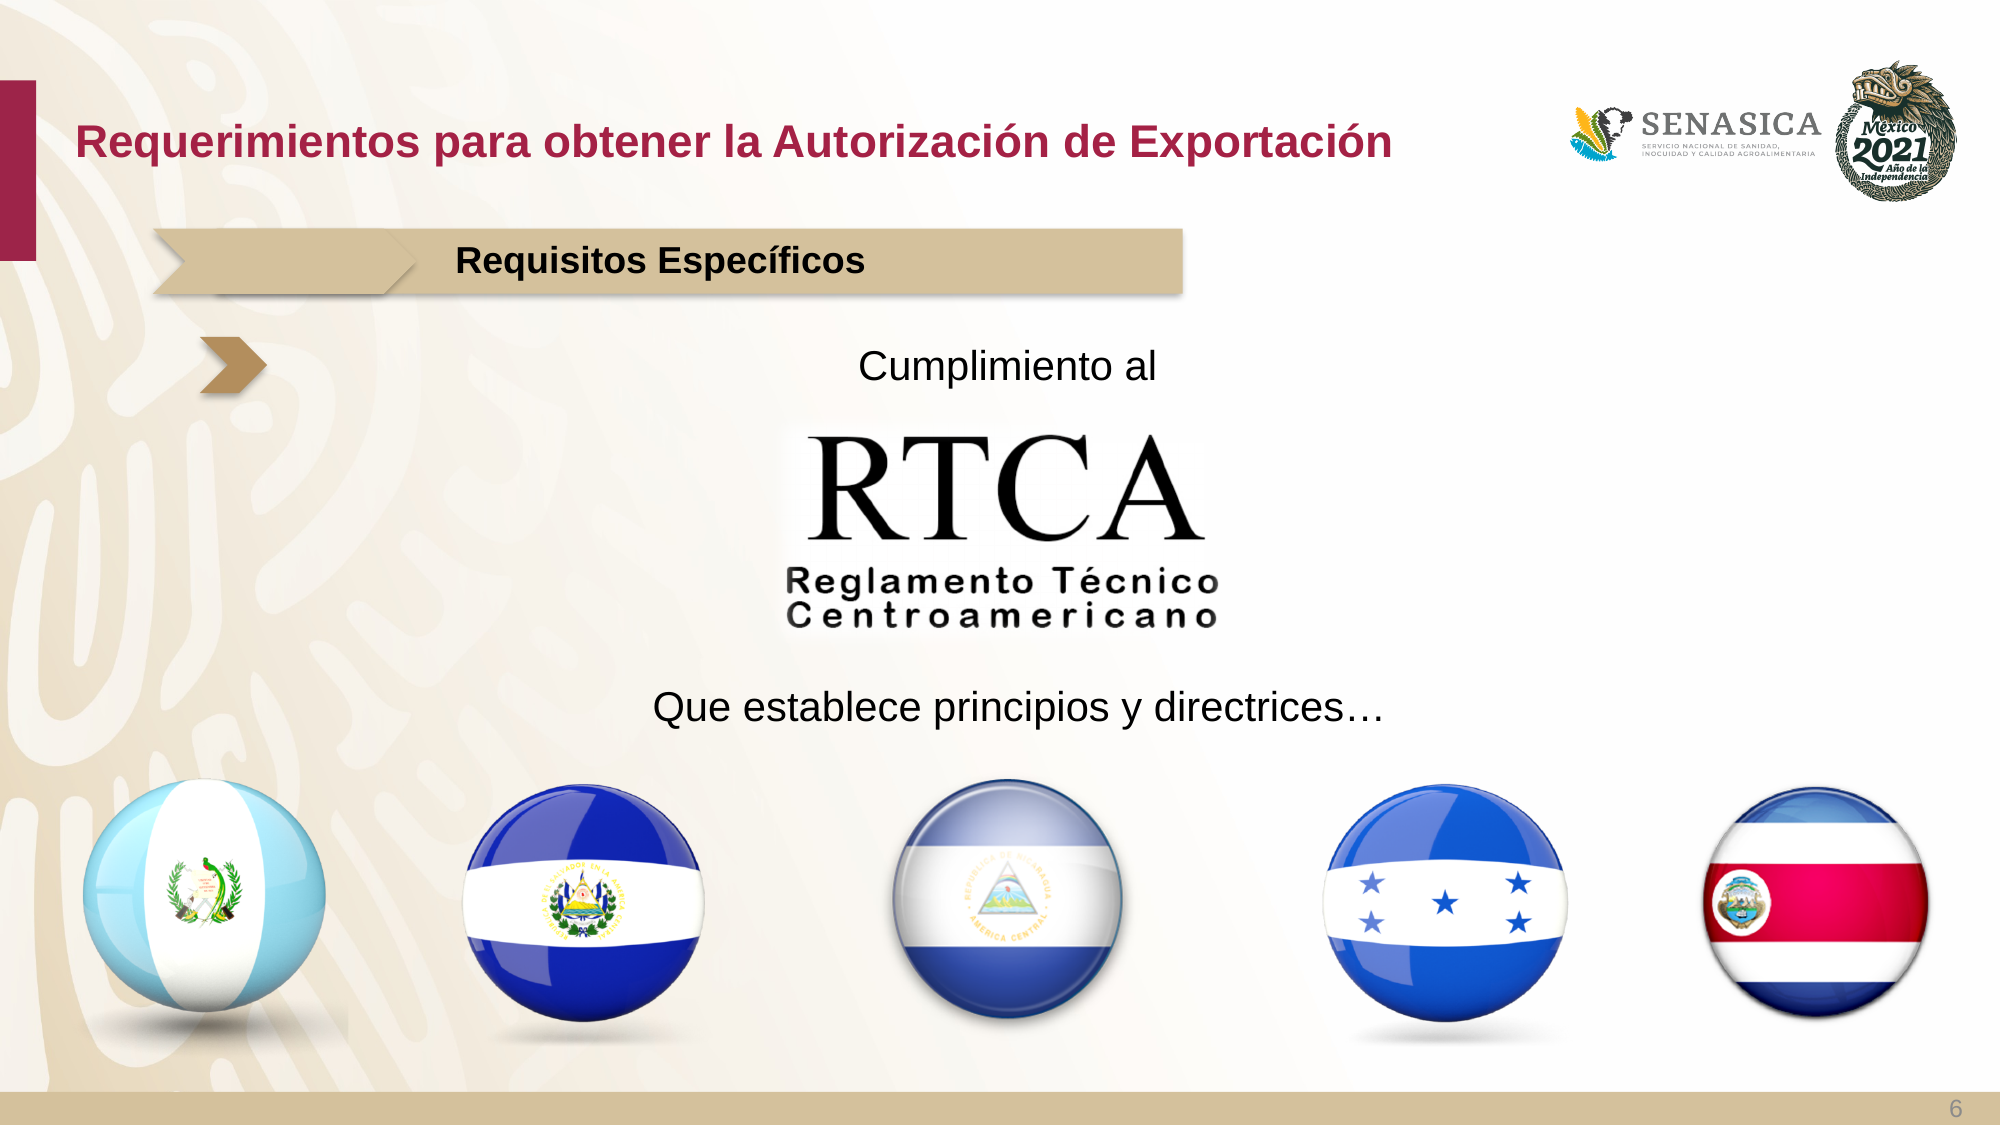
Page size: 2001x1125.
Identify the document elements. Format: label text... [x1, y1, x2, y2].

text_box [152, 228, 1183, 294]
text_box Cumplimiento al [830, 330, 1185, 396]
text_box Que establece principios y directrices… [613, 672, 1438, 738]
slide_number 6 [1528, 1077, 1979, 1125]
picture [0, 0, 2000, 1091]
text_box [199, 336, 268, 394]
text_box Requerimientos para obtener la Autorización de Exportación [60, 116, 1572, 170]
